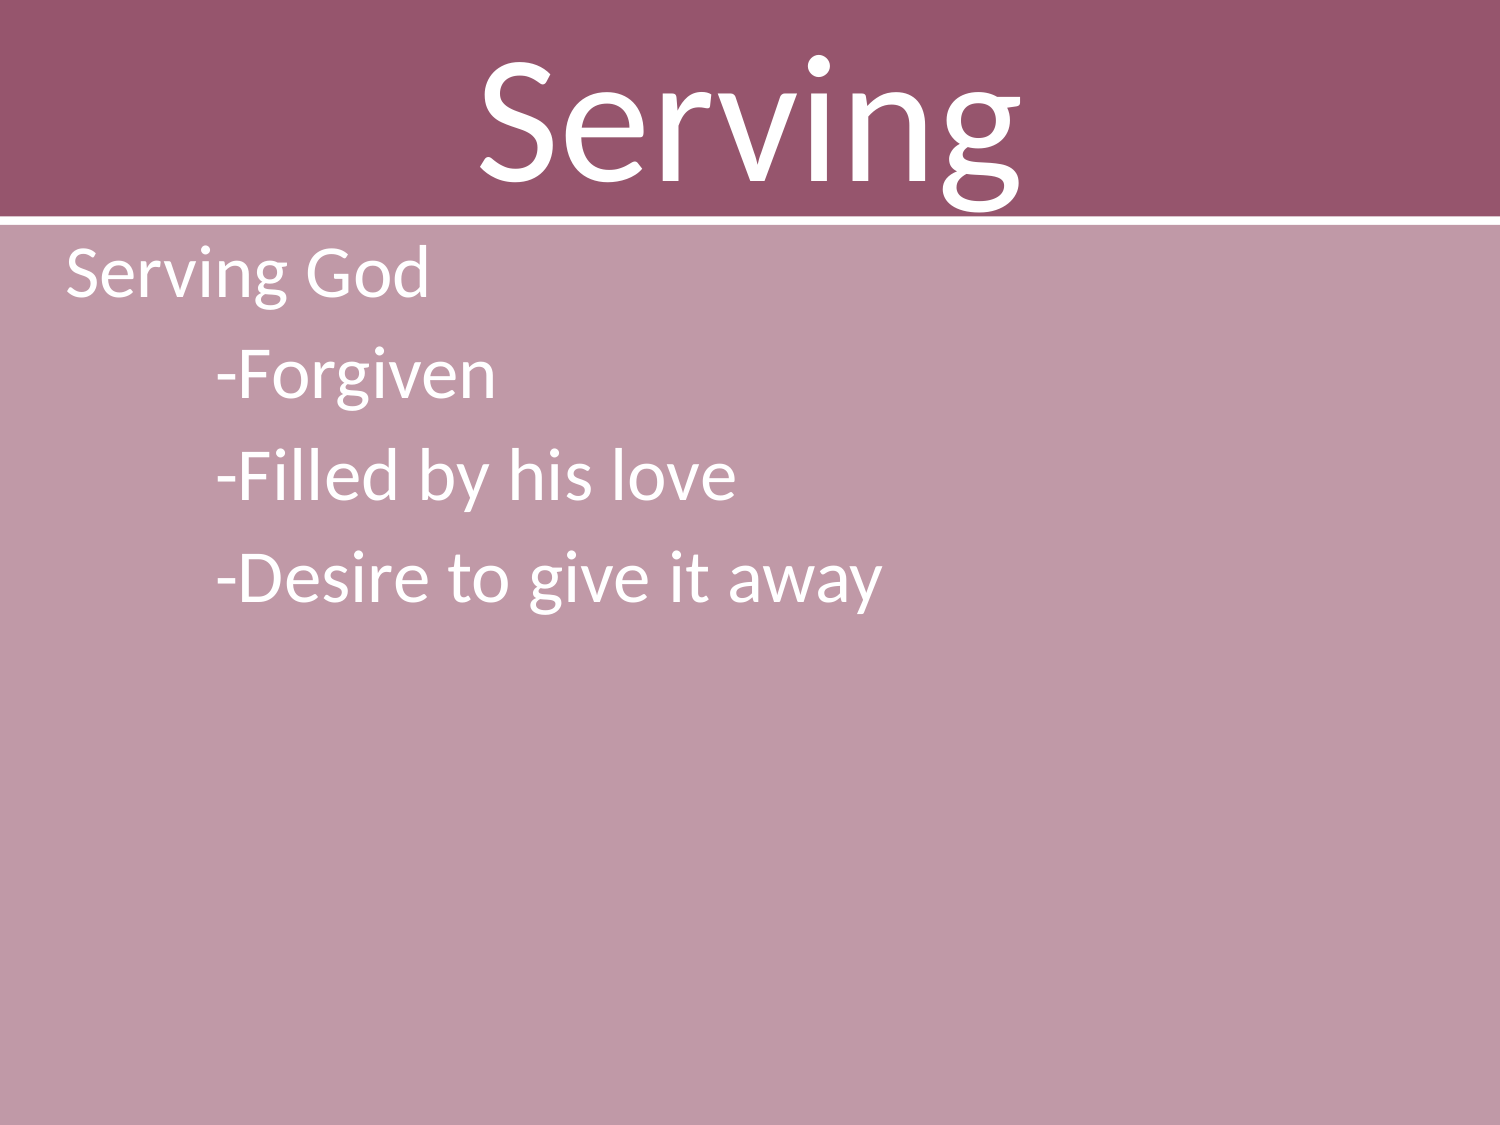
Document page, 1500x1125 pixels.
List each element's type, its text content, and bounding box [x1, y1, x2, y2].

text_box Serving [0, 0, 1500, 217]
list Serving God -Forgiven -Filled by his love -Desire to give it away [0, 224, 1500, 1125]
